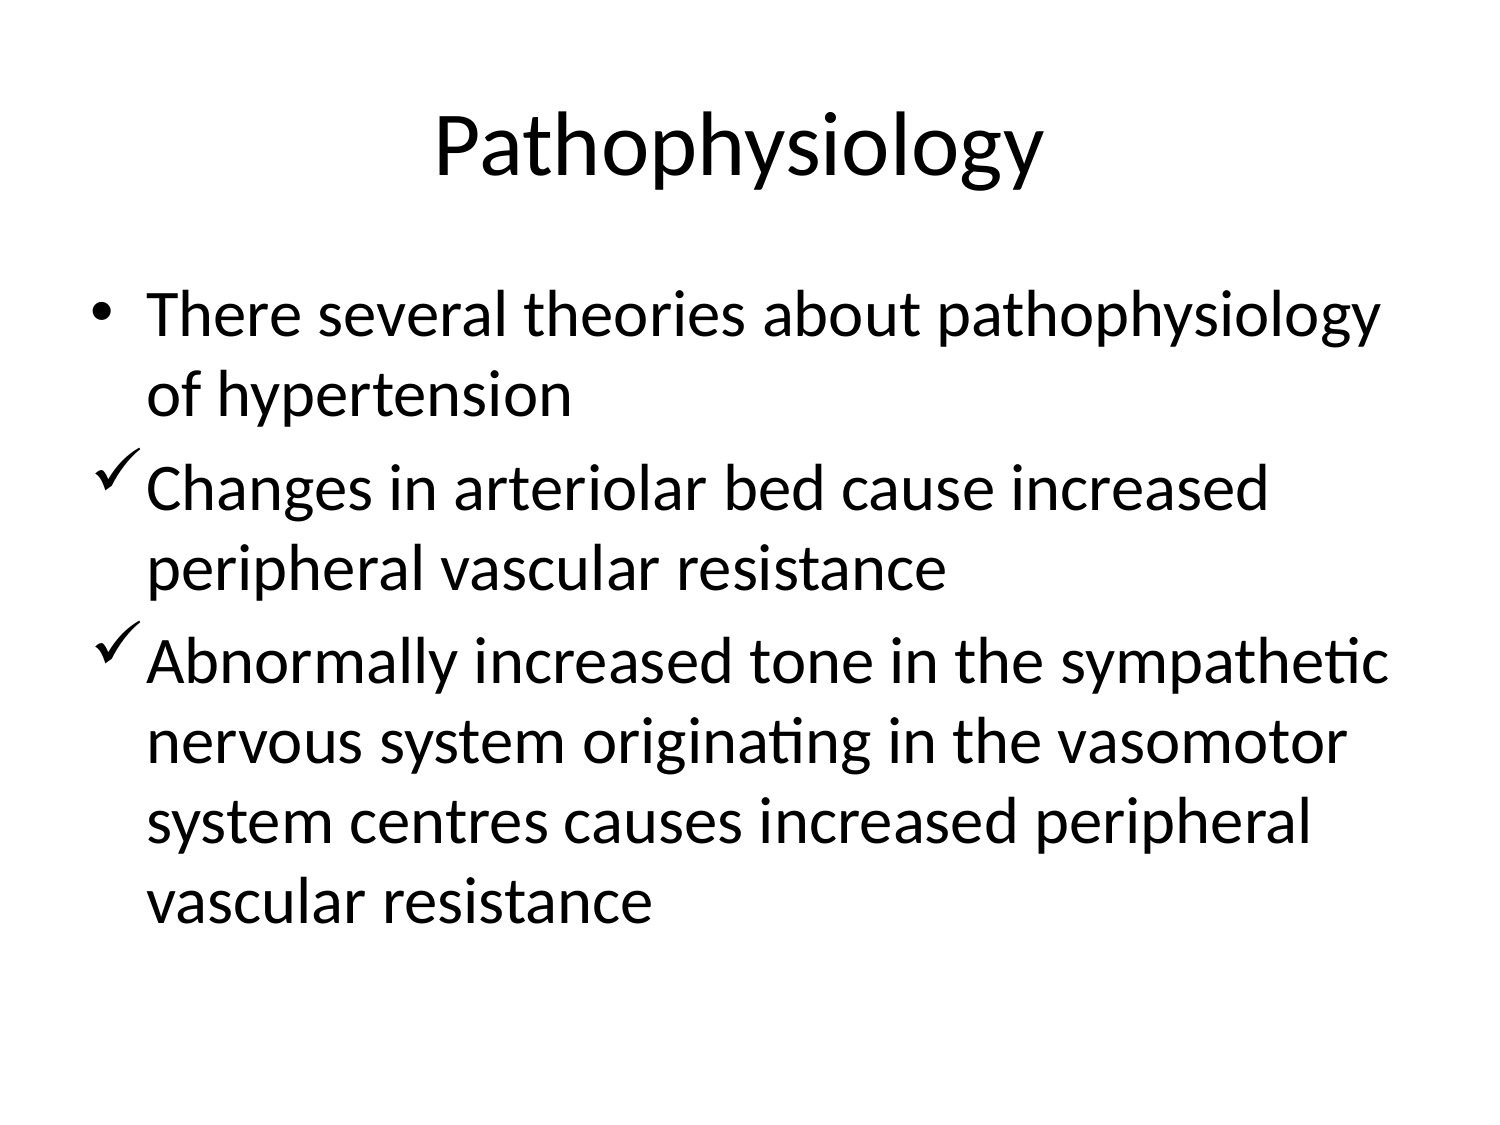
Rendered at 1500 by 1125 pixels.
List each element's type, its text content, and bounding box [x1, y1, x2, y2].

list There several theories about pathophysiology of hypertension Changes in arteriolar bed cause increased peripheral vascular resistance Abnormally increased tone in the sympathetic nervous system originating in the vasomotor system centres causes increased peripheral vascular resistance [75, 262, 1425, 1005]
title Pathophysiology [75, 45, 1425, 233]
